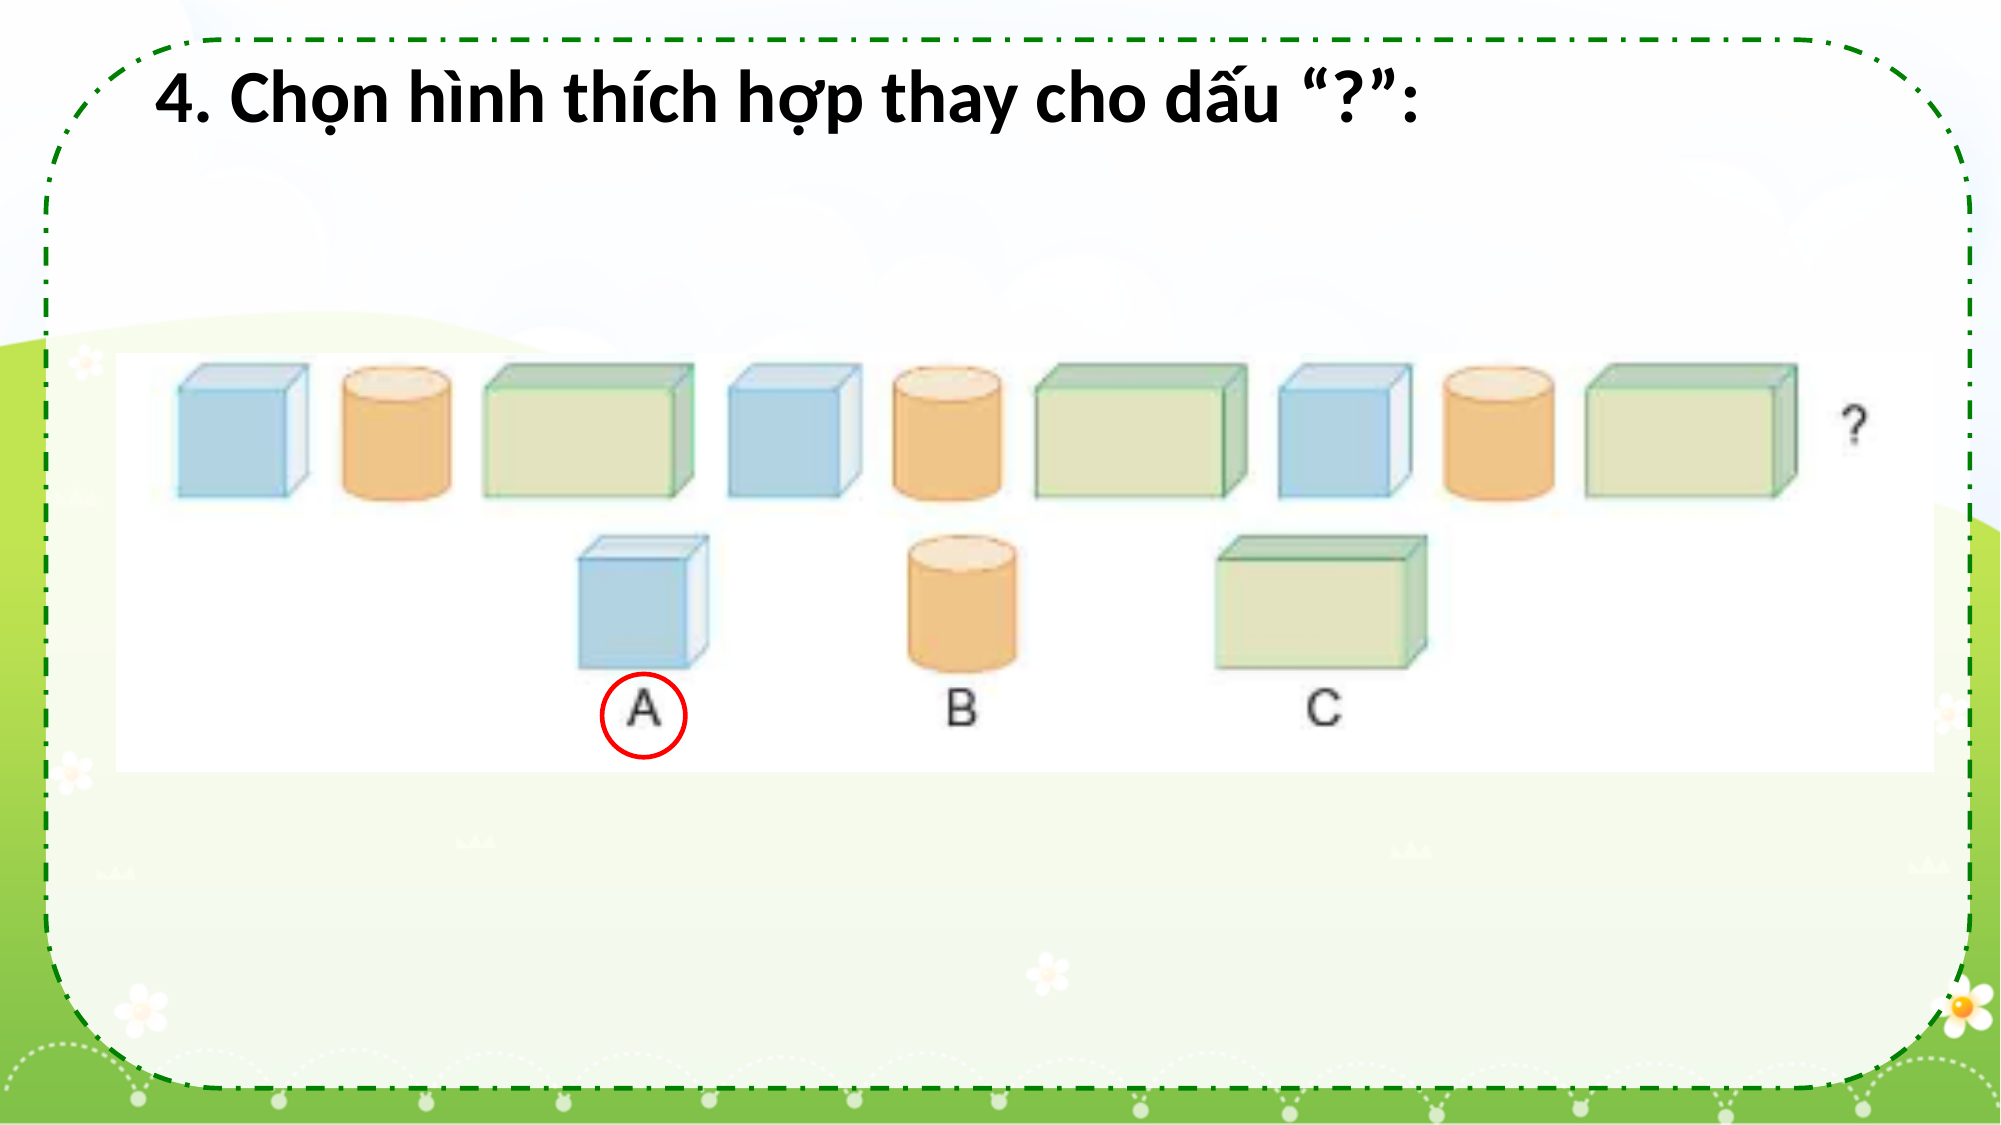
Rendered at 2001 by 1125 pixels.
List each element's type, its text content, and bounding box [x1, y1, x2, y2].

text_box 4. Chọn hình thích hợp thay cho dấu “?”: [116, 39, 1462, 145]
text_box [44, 38, 1971, 1090]
picture [0, 0, 2001, 1125]
